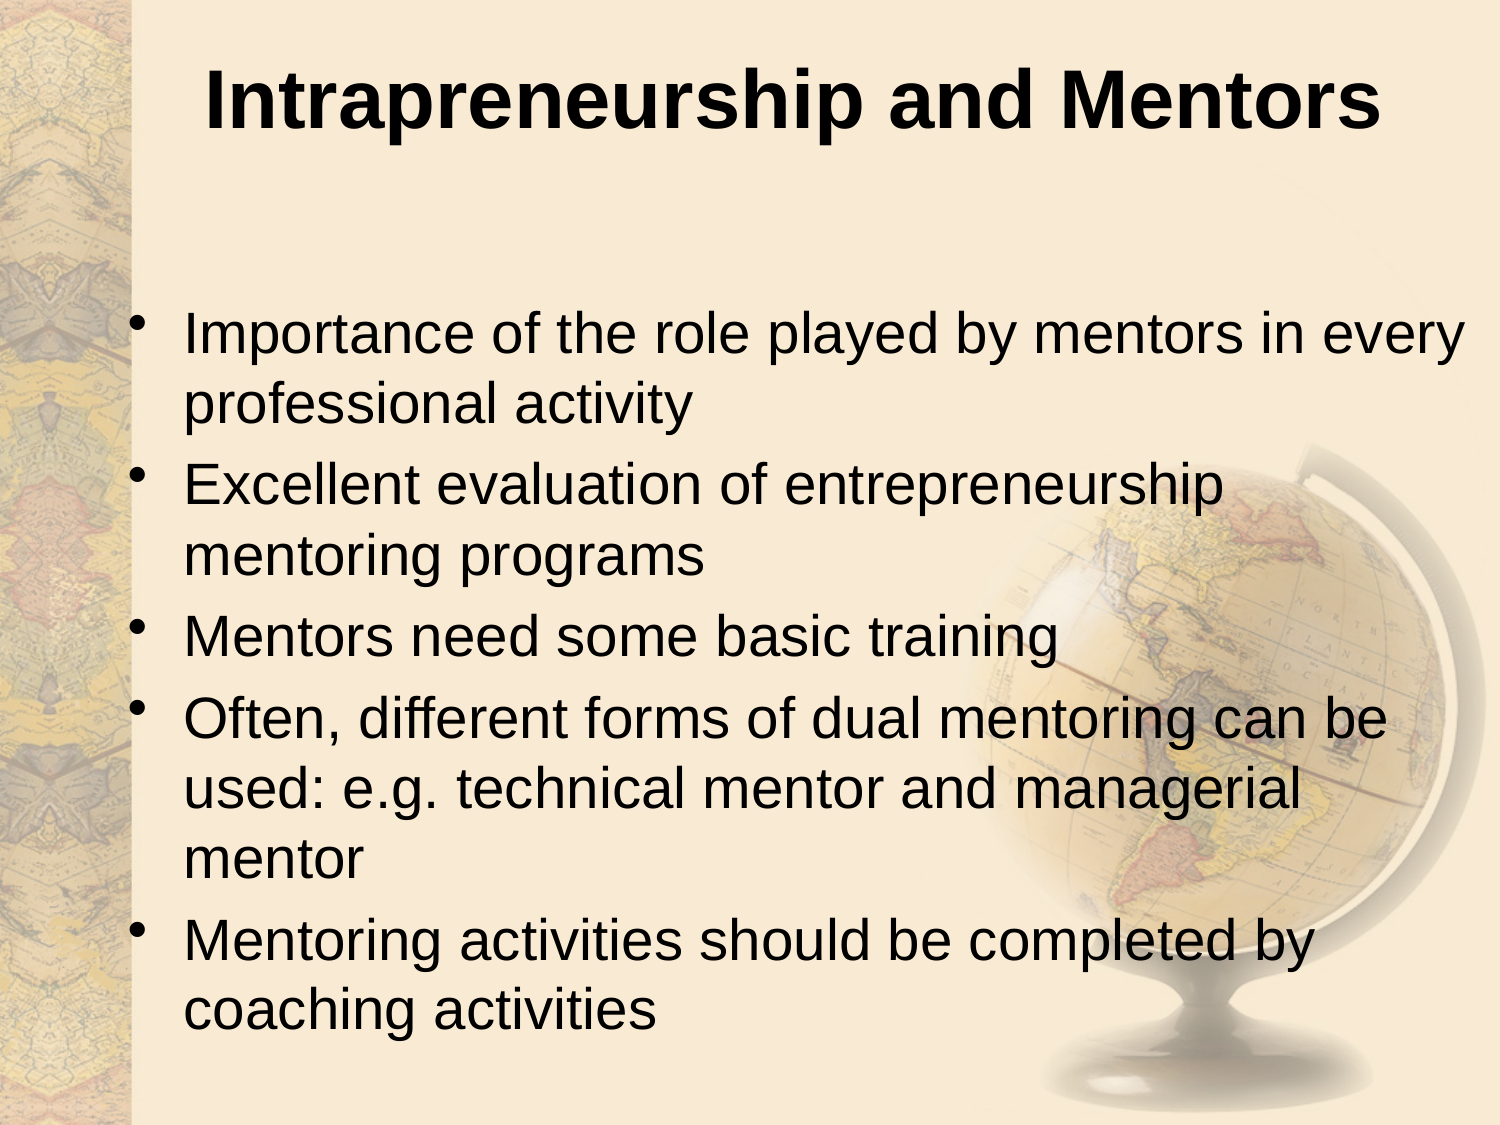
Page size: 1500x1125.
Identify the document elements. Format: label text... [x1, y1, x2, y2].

title Intrapreneurship and Mentors [125, 37, 1463, 225]
picture [0, 0, 1500, 1125]
list Importance of the role played by mentors in every professional activity Excellent evaluation of entrepreneurship mentoring programs Mentors need some basic training Often, different forms of dual mentoring can be used: e.g. technical mentor and managerial mentor Mentoring activities should be completed by coaching activities [112, 287, 1500, 1125]
